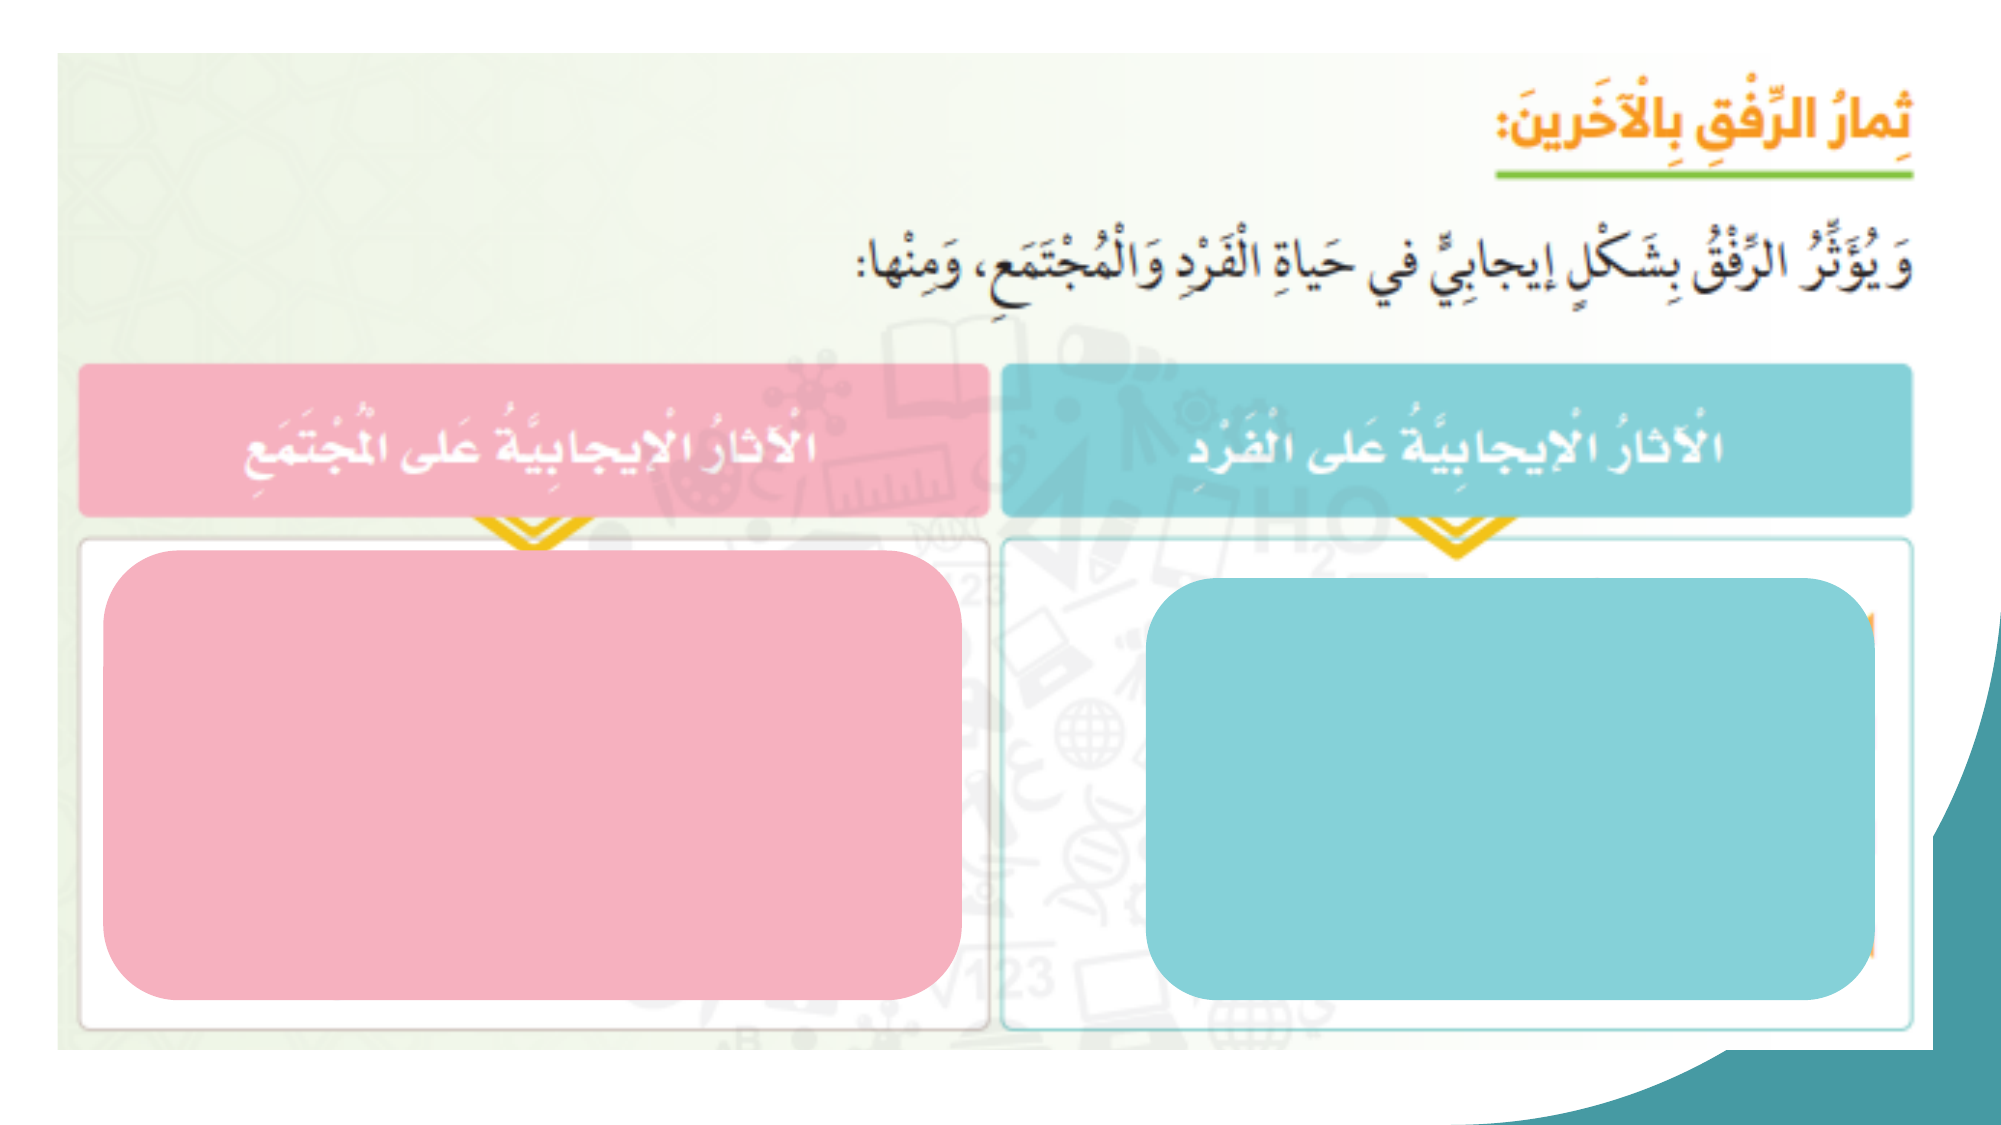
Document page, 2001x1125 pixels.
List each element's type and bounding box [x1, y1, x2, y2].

picture [57, 53, 1933, 1050]
